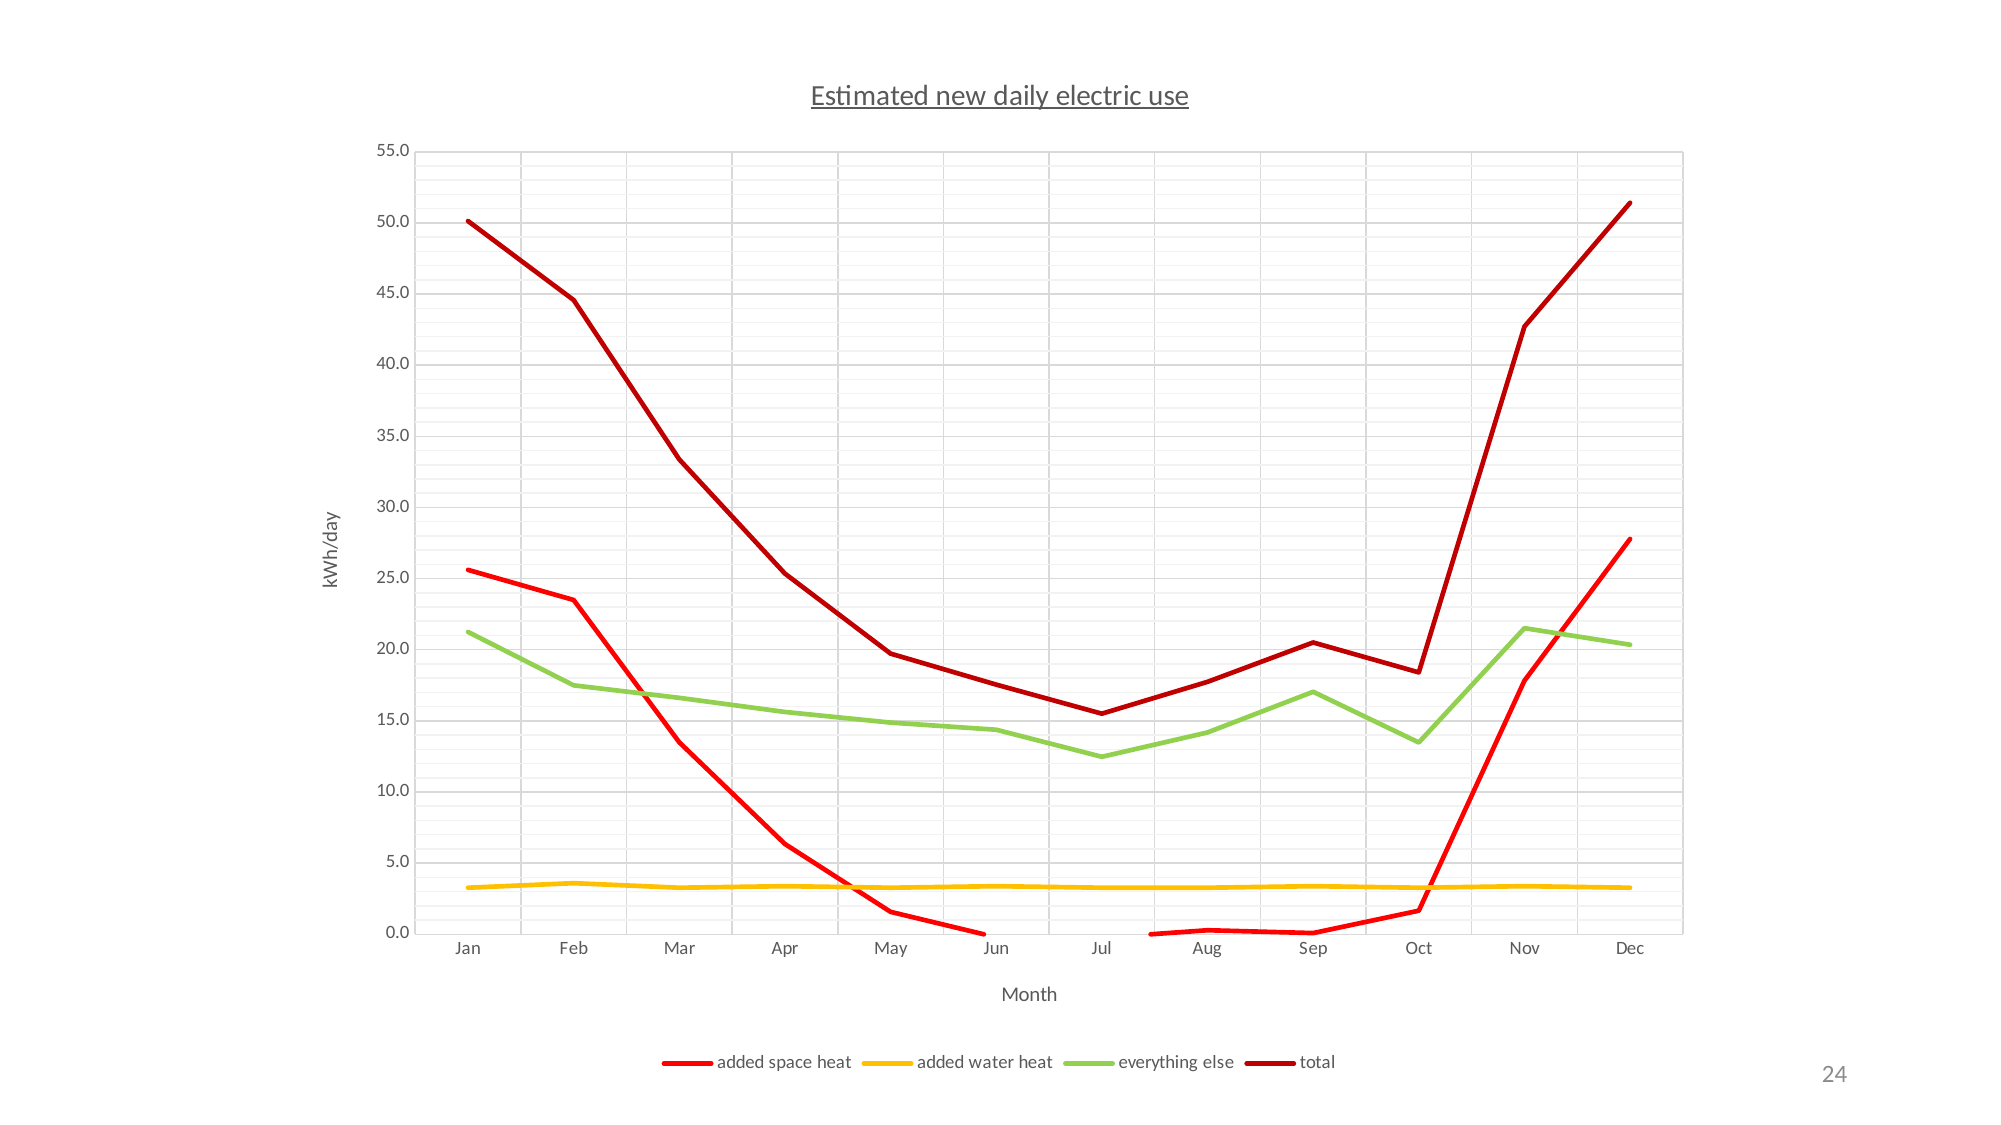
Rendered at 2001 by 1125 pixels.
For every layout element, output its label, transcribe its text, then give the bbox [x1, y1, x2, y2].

slide_number 24 [1412, 1042, 1863, 1103]
chart [288, 45, 1712, 1079]
